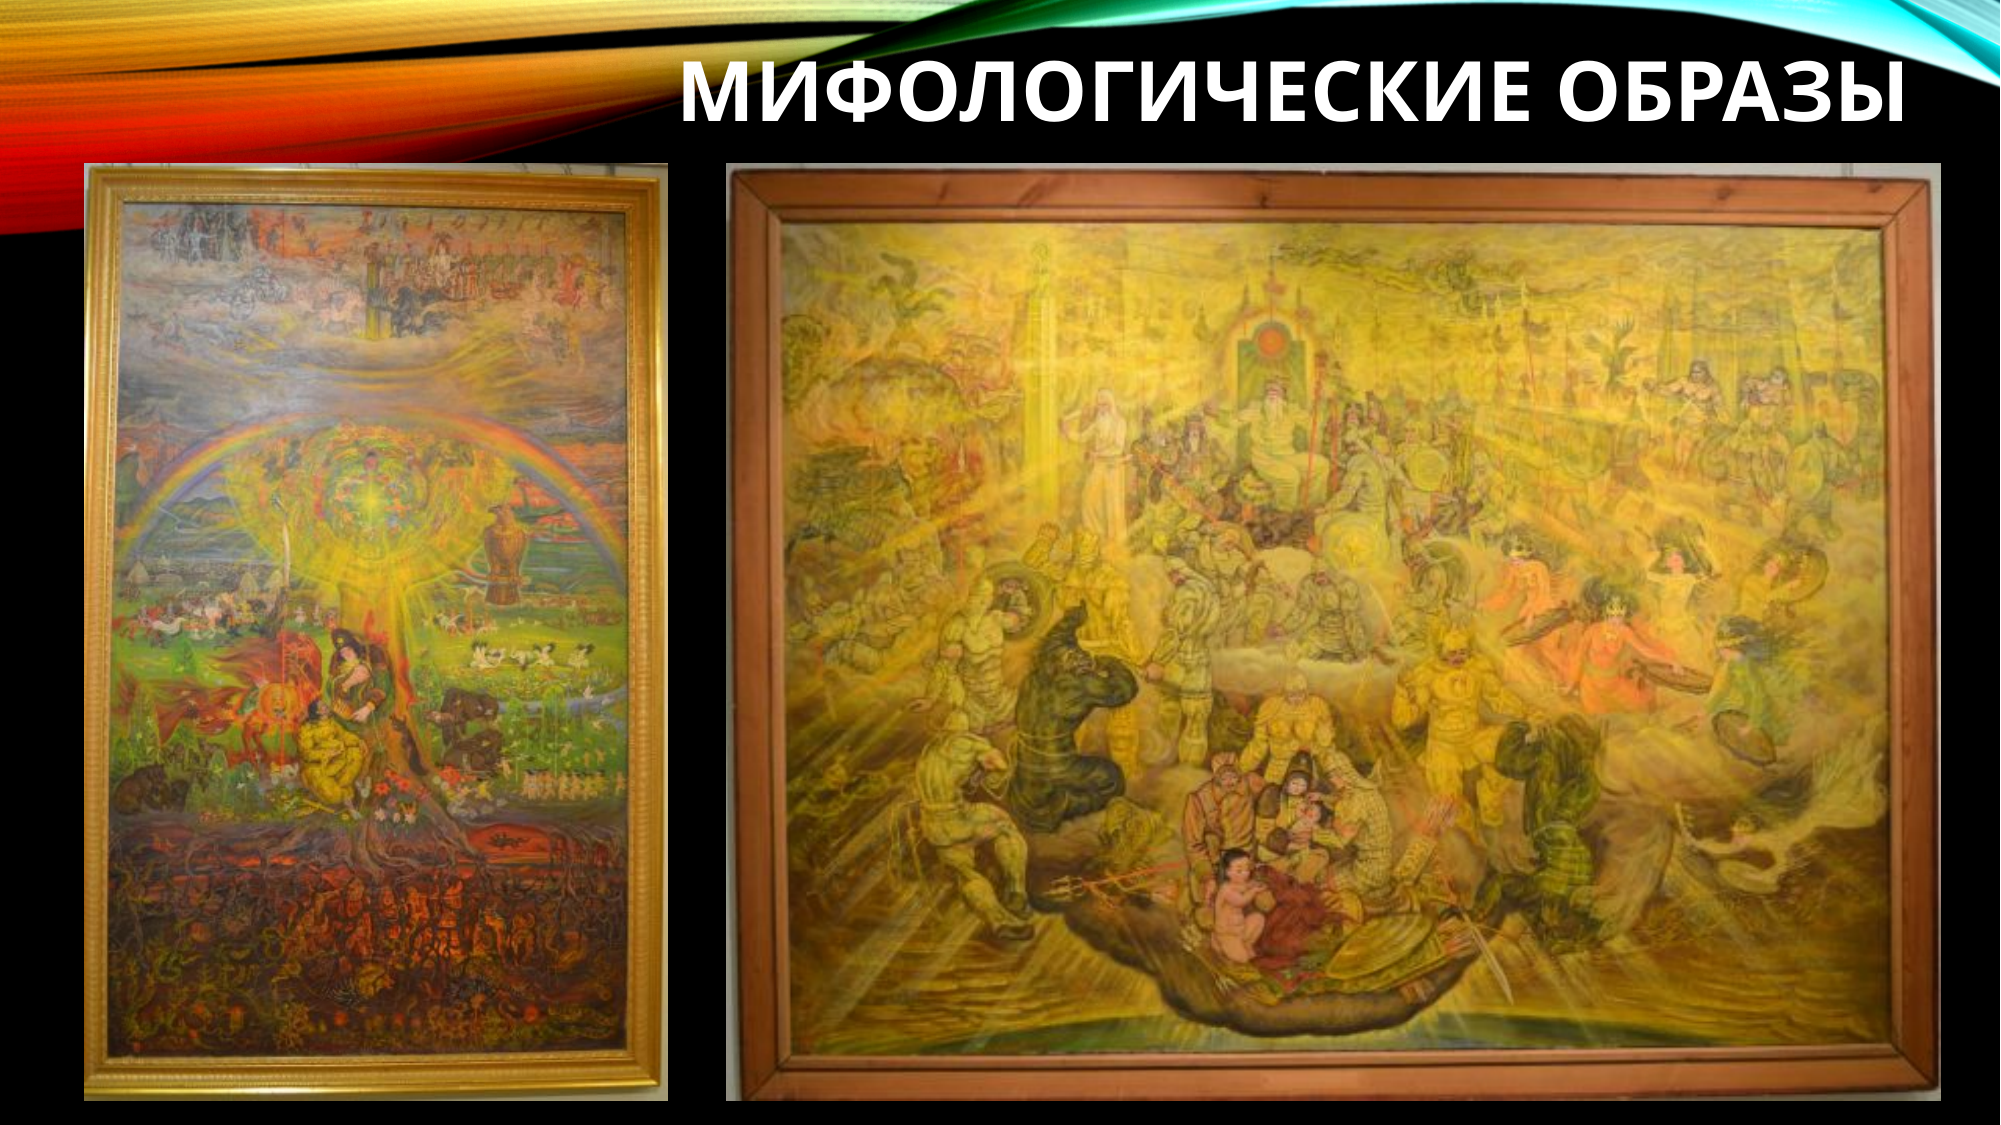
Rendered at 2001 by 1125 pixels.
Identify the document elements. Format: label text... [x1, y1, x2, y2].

picture [0, 0, 2000, 1102]
title Мифологические образы [587, 0, 2000, 201]
